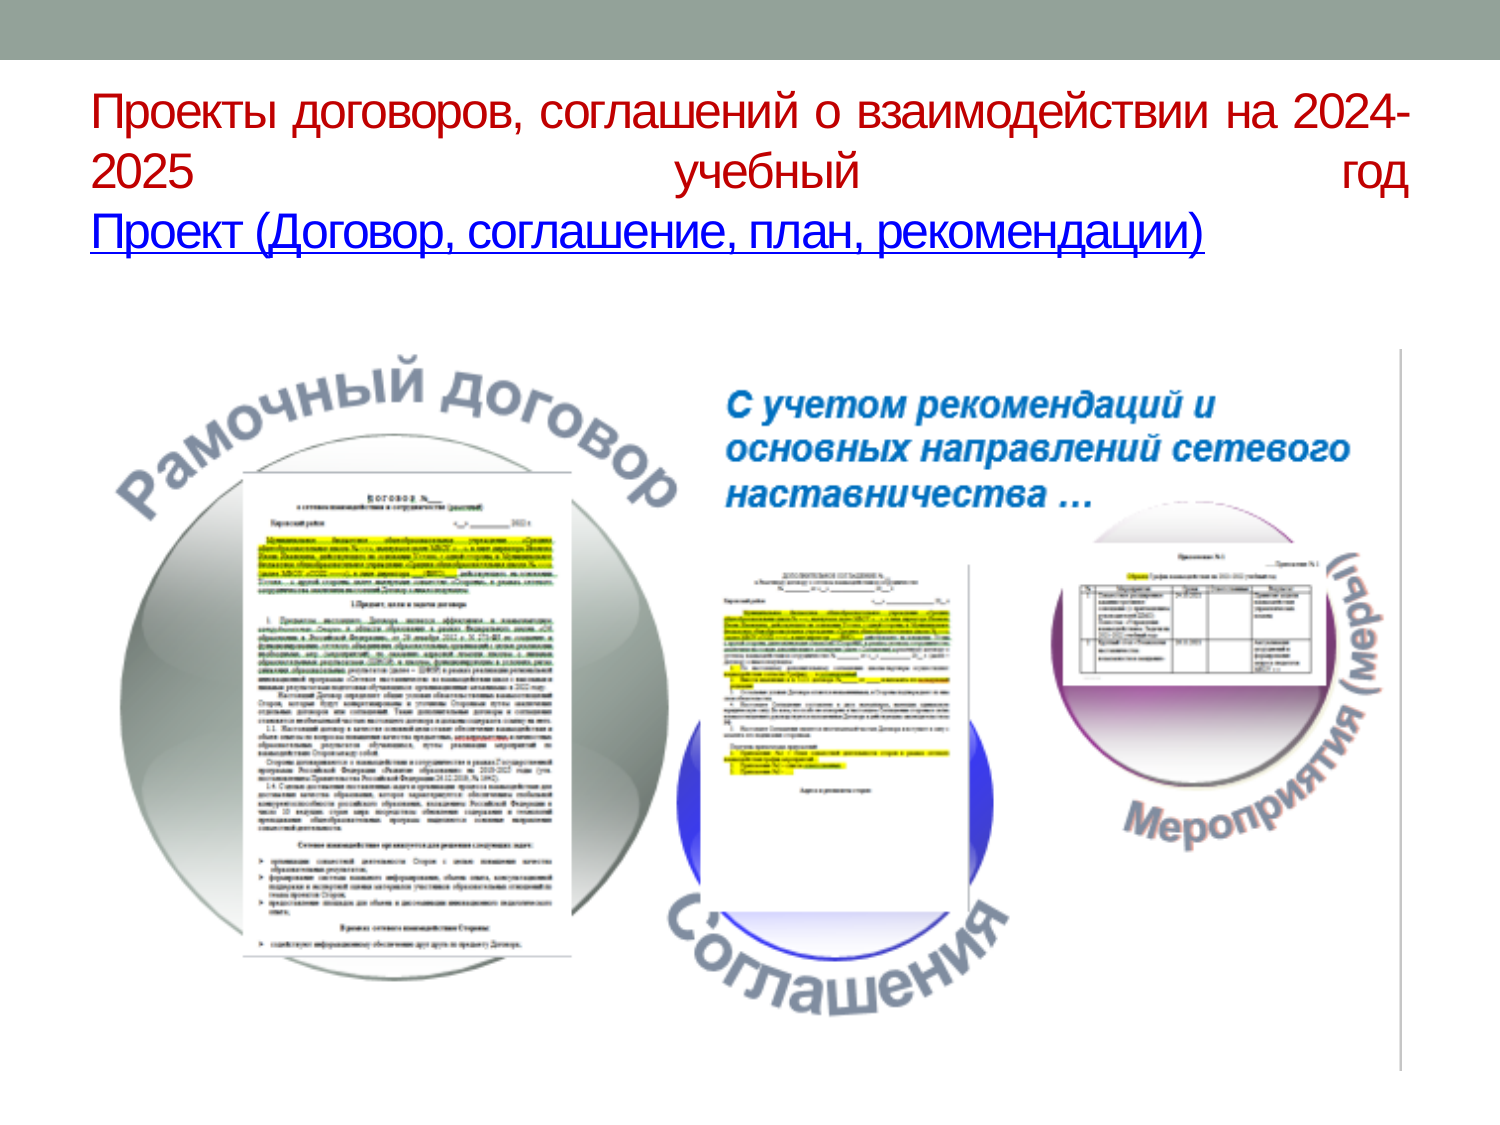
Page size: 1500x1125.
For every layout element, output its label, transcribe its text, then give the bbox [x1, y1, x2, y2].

title Проекты договоров, соглашений о взаимодействии на 2024-2025 учебный год Проект (Договор, соглашение, план, рекомендации) [75, 87, 1425, 250]
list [74, 349, 1402, 1071]
